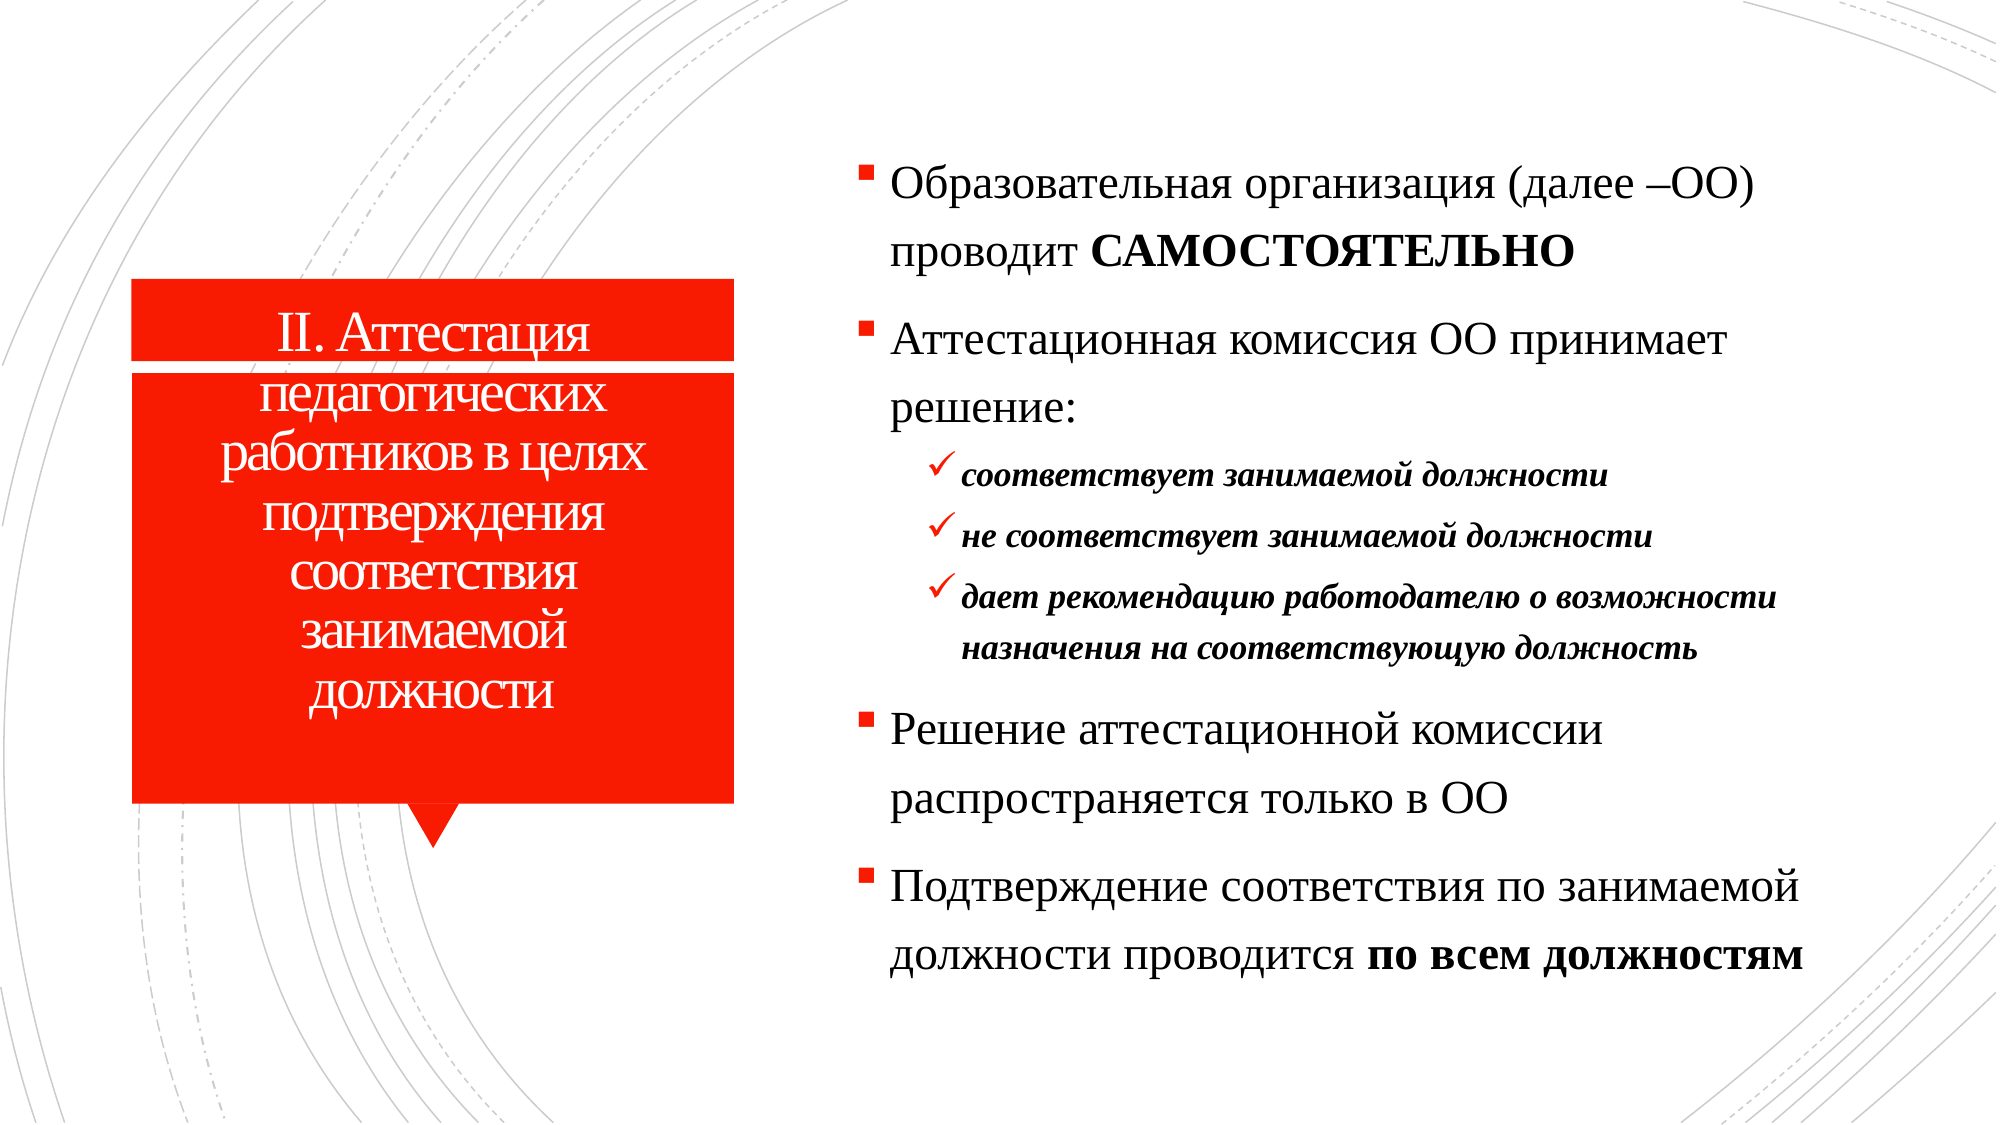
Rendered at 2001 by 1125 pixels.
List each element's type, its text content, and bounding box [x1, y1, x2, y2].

list Образовательная организация (далее –ОО) проводит САМОСТОЯТЕЛЬНО Аттестационная комиссия ОО принимает решение: соответствует занимаемой должности не соответствует занимаемой должности дает рекомендацию работодателю о возможности назначения на соответствующую должность Решение аттестационной комиссии распространяется только в ОО Подтверждение соответствия по занимаемой должности проводится по всем должностям [839, 131, 1871, 993]
title II. Аттестация педагогических работников в целях подтверждения соответствия занимаемой должности [145, 315, 720, 789]
